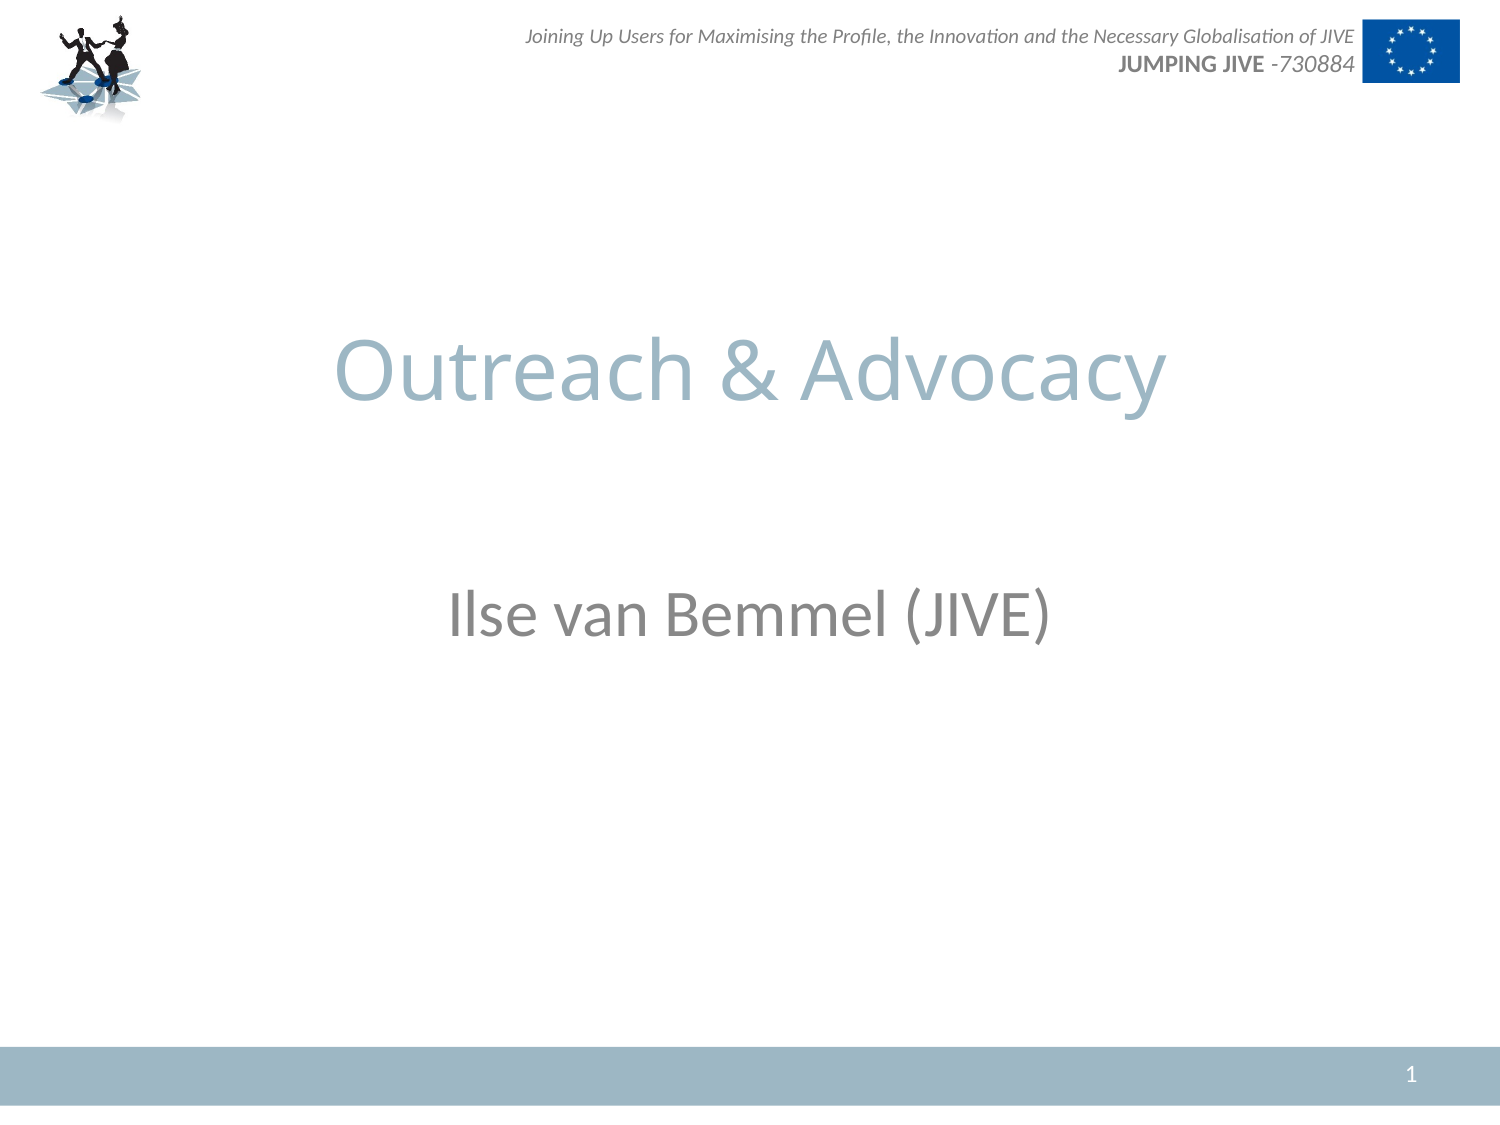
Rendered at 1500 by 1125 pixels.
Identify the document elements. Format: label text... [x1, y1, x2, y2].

title Outreach & Advocacy [111, 245, 1388, 488]
picture [1363, 20, 1460, 83]
slide_number 1 [1394, 1050, 1426, 1096]
subtitle Ilse van Bemmel (JIVE) [224, 561, 1276, 851]
picture [40, 15, 141, 141]
